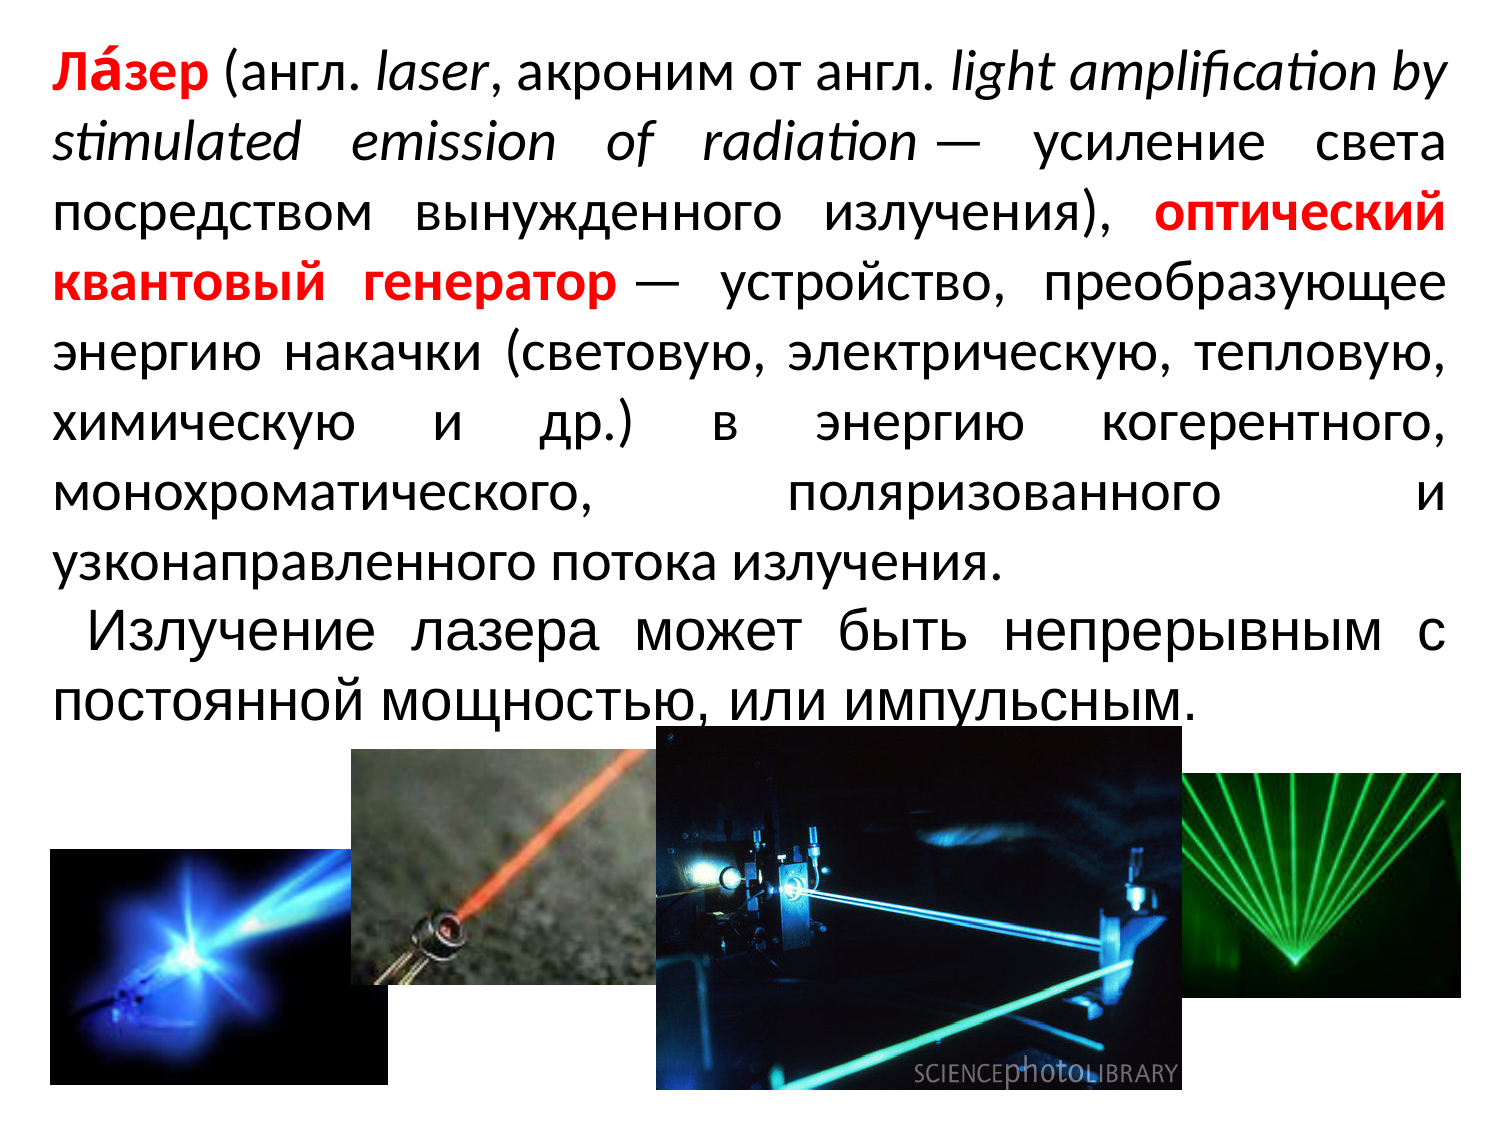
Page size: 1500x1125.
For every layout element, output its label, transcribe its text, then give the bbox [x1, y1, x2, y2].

text_box Ла́зер (англ. laser, акроним от англ. light amplification by stimulated emission of radiation — усиление света посредством вынужденного излучения), оптический квантовый генератор — устройство, преобразующее энергию накачки (световую, электрическую, тепловую, химическую и др.) в энергию когерентного, монохроматического, поляризованного и узконаправленного потока излучения. Излучение лазера может быть непрерывным с постоянной мощностью, или импульсным. [37, 24, 1463, 820]
picture [49, 726, 1461, 1091]
